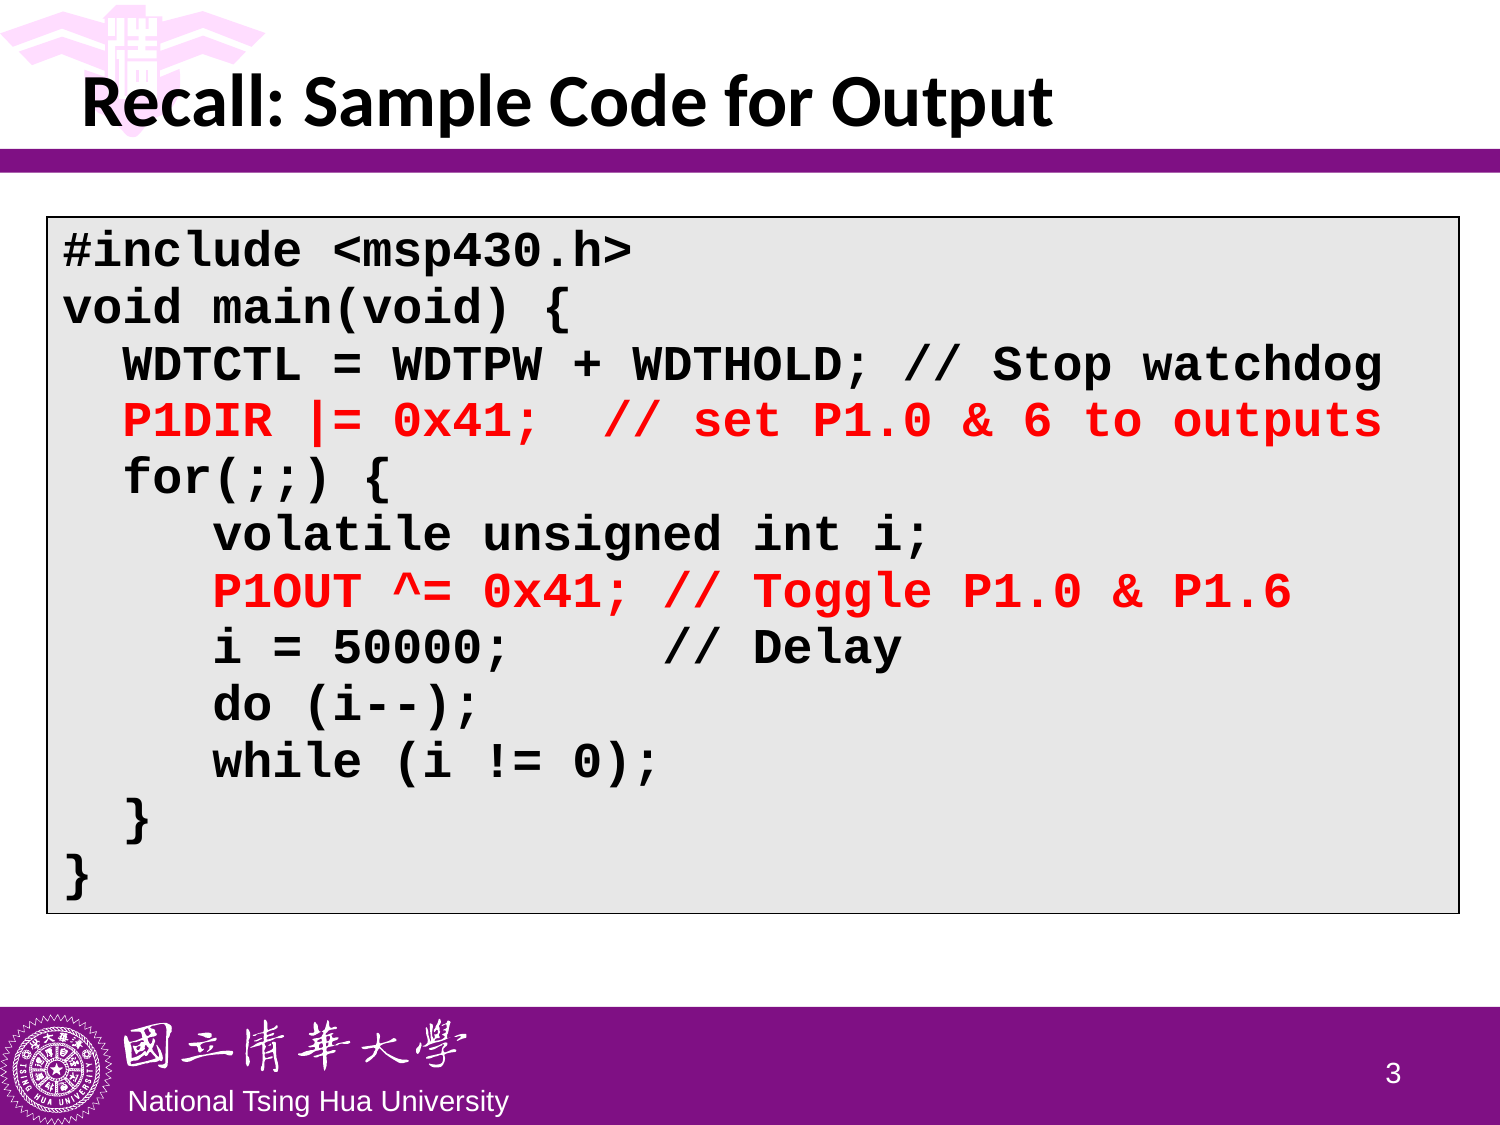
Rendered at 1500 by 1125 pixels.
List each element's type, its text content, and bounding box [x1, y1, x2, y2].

title Recall: Sample Code for Output [66, 37, 1413, 149]
table_header #include <msp430.h> void main(void) { WDTCTL = WDTPW + WDTHOLD; // Stop watchdog P1DIR |= 0x41; // set P1.0 & 6 to outputs for(;;) { volatile unsigned int i; P1OUT ^= 0x41; // Toggle P1.0 & P1.6 i = 50000; // Delay do (i--); while (i != 0); } } [48, 218, 1458, 913]
slide_number 2 [1104, 1021, 1417, 1097]
